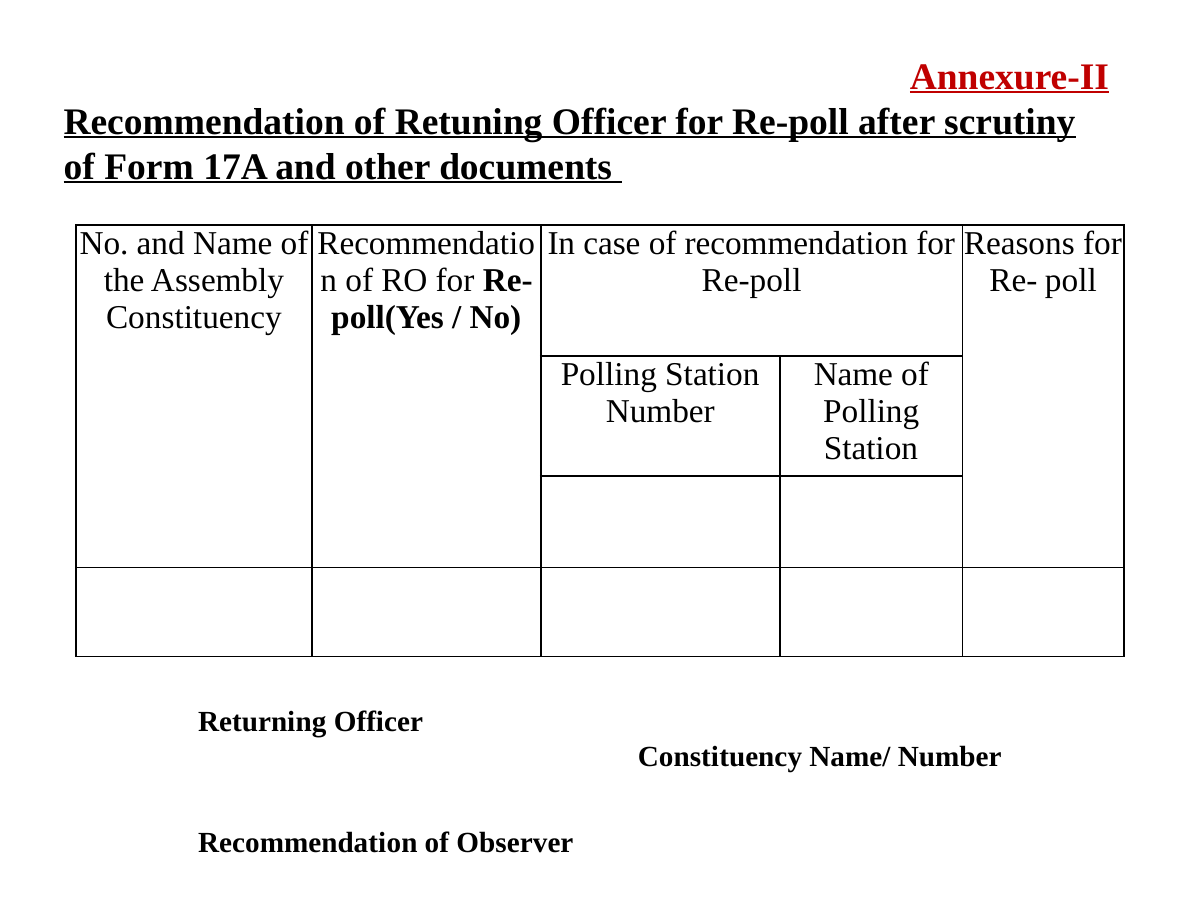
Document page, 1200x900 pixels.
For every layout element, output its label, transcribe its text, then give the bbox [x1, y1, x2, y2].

table_cell [77, 476, 311, 567]
table_header In case of recommendation for Re-poll [542, 226, 962, 355]
table_cell [542, 477, 779, 567]
table_header Reasons for Re- poll [963, 226, 1123, 476]
table_cell [313, 476, 540, 567]
table_header No. and Name of the Assembly Constituency [77, 226, 311, 476]
table_cell [781, 568, 962, 624]
table_cell [313, 568, 540, 624]
text_box Returning Officer Constituency Name/ Number [183, 624, 1017, 780]
text_box Annexure-II Recommendation of Retuning Officer for Re-poll after scrutiny of Form 17A and other documents [48, 44, 1124, 194]
table_cell [781, 477, 962, 567]
table_cell Name of Polling Station [781, 357, 962, 475]
table_cell [77, 568, 311, 656]
table_cell [542, 568, 779, 624]
table_cell [963, 476, 1123, 567]
table_header Recommendation of RO for Re-poll(Yes / No) [313, 226, 540, 476]
table_cell Polling Station Number [542, 357, 779, 475]
text_box Recommendation of Observer [183, 781, 1017, 866]
table_cell [963, 568, 1123, 656]
